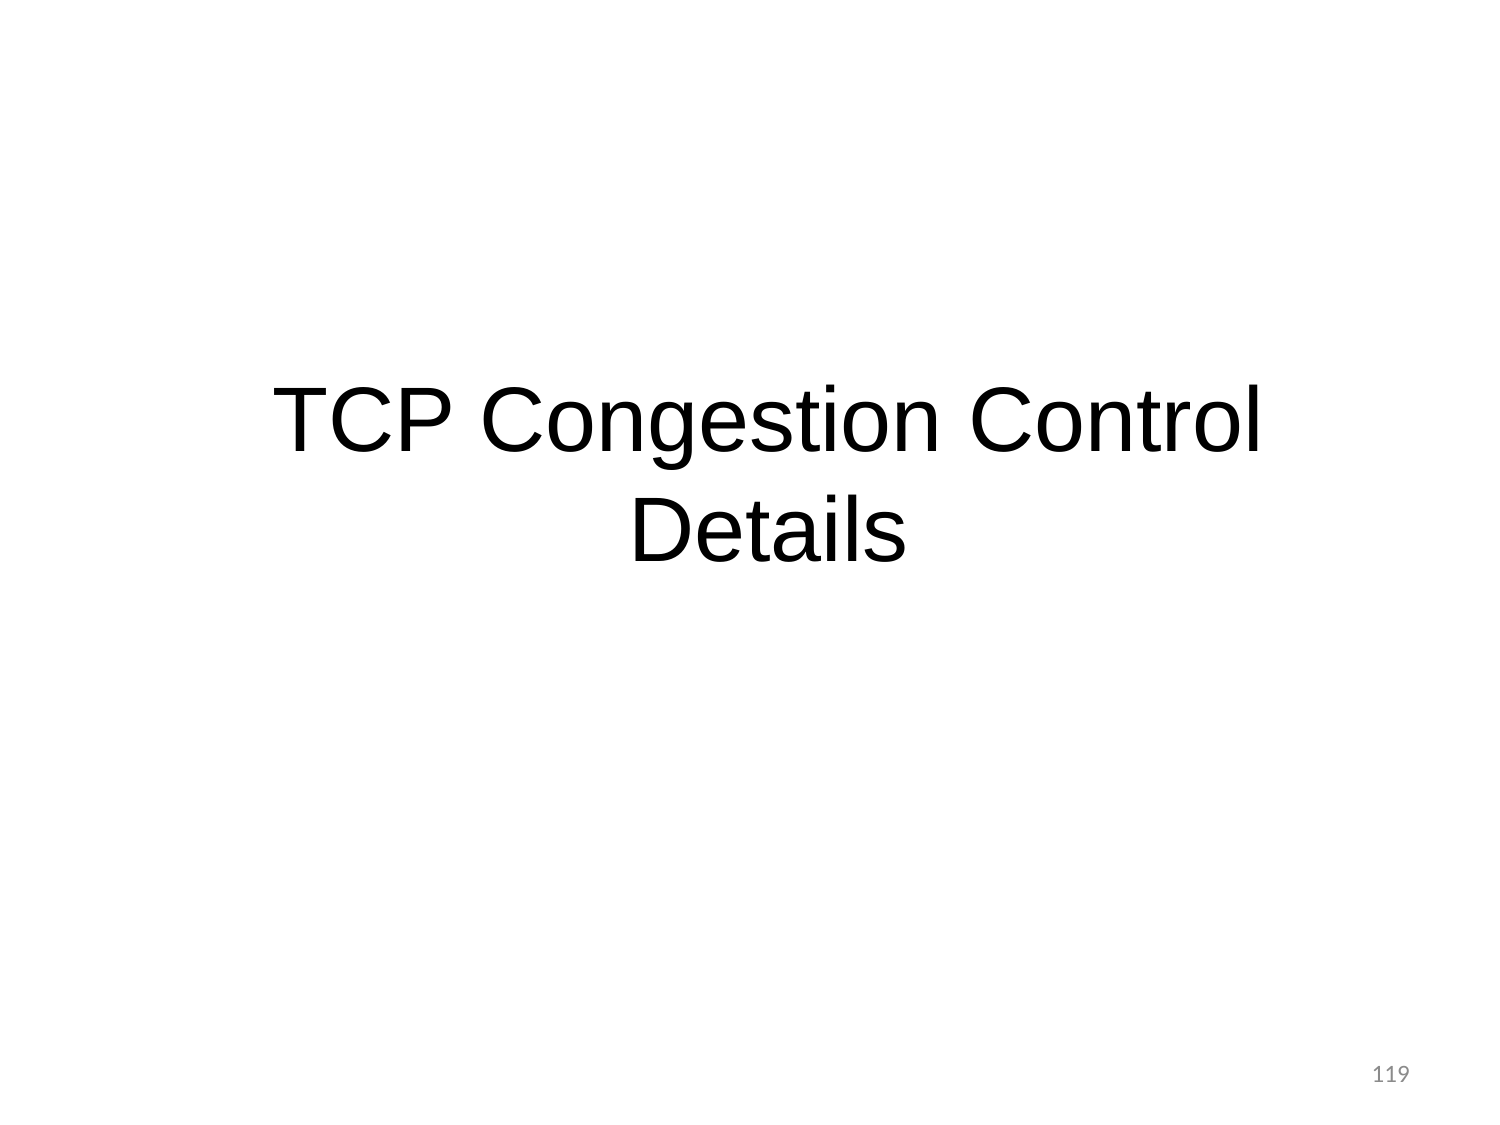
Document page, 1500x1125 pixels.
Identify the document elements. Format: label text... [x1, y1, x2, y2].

title TCP Congestion Control Details [112, 349, 1425, 591]
slide_number 119 [1074, 1042, 1425, 1103]
